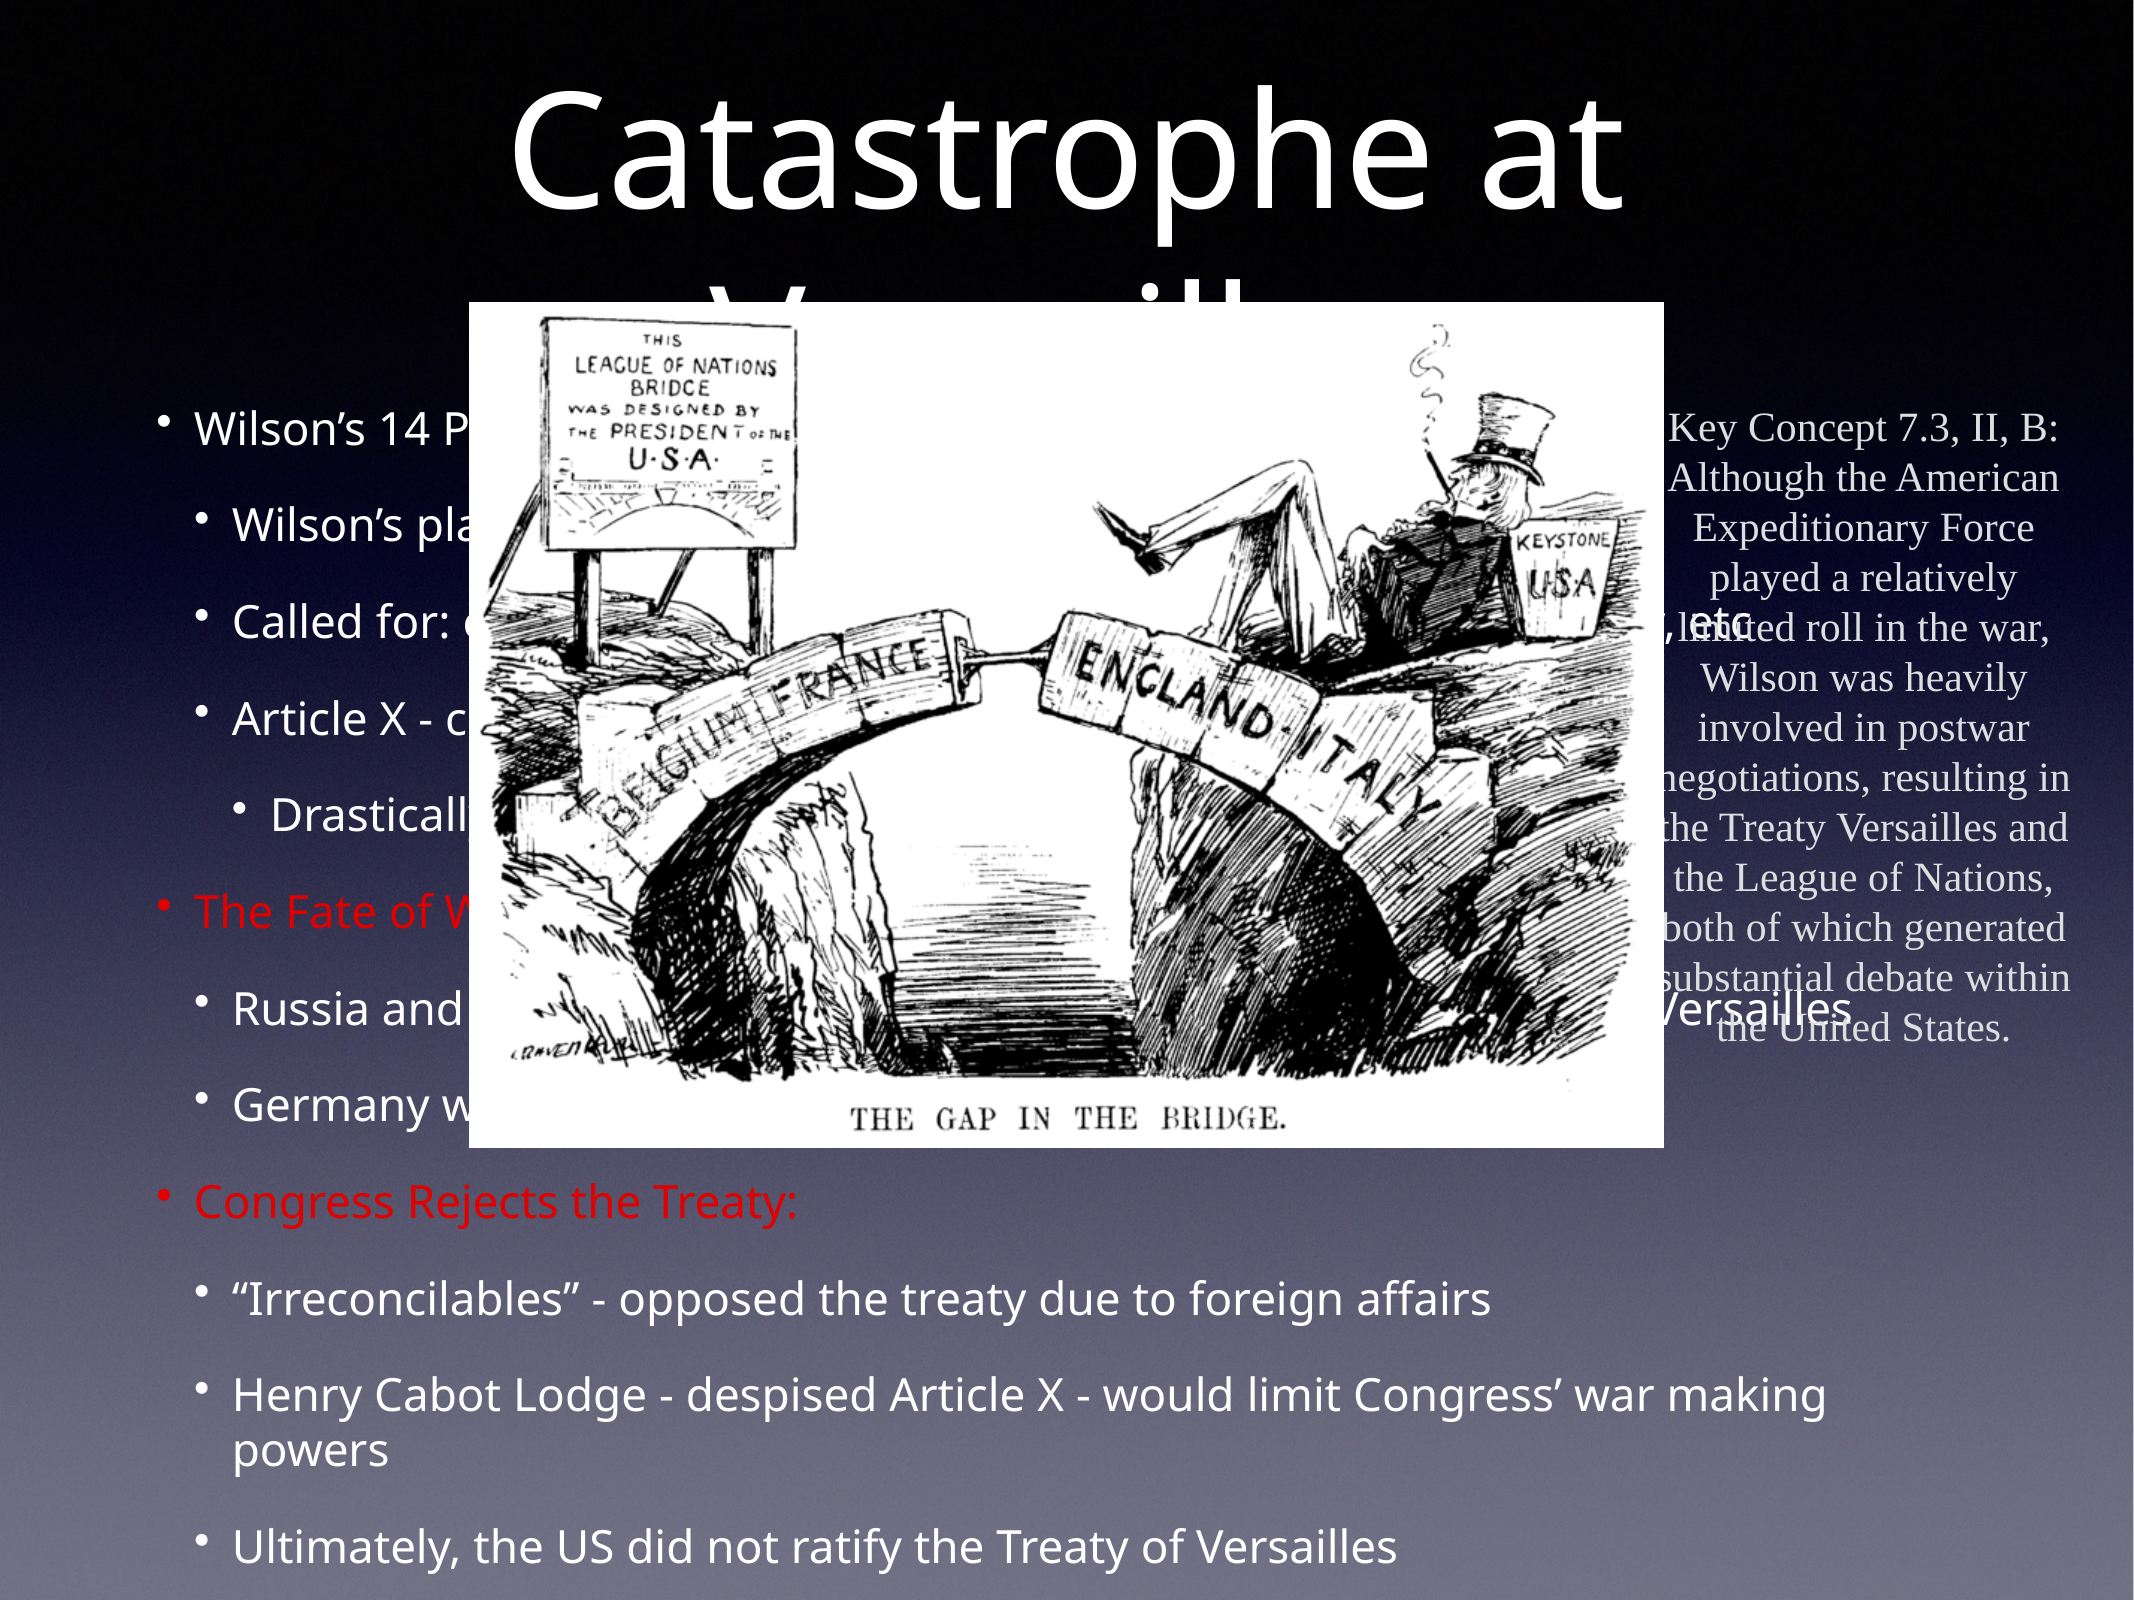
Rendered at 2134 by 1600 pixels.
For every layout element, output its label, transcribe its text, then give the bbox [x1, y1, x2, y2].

title Catastrophe at Versailles [155, 66, 1978, 416]
list Wilson’s 14 Points: Wilson’s plans for post World War I Called for: open diplomacy, arms reduction, free trade, sovereignty, etc Article X - called for the creation of the League of Nations Drastically different than Washington’s Farewell Address The Fate of Wilson’s Ideas: Russia and Germany were excluded from the peace conference at Versailles Germany was punished severely ($33 billion in reparations) Congress Rejects the Treaty: “Irreconcilables” - opposed the treaty due to foreign affairs Henry Cabot Lodge - despised Article X - would limit Congress’ war making powers Ultimately, the US did not ratify the Treaty of Versailles [155, 424, 1978, 1548]
text_box Key Concept 7.3, II, B: Although the American Expeditionary Force played a relatively limited roll in the war, Wilson was heavily involved in postwar negotiations, resulting in the Treaty Versailles and the League of Nations, both of which generated substantial debate within the United States. [1675, 399, 2081, 1051]
picture [0, 0, 2134, 1600]
